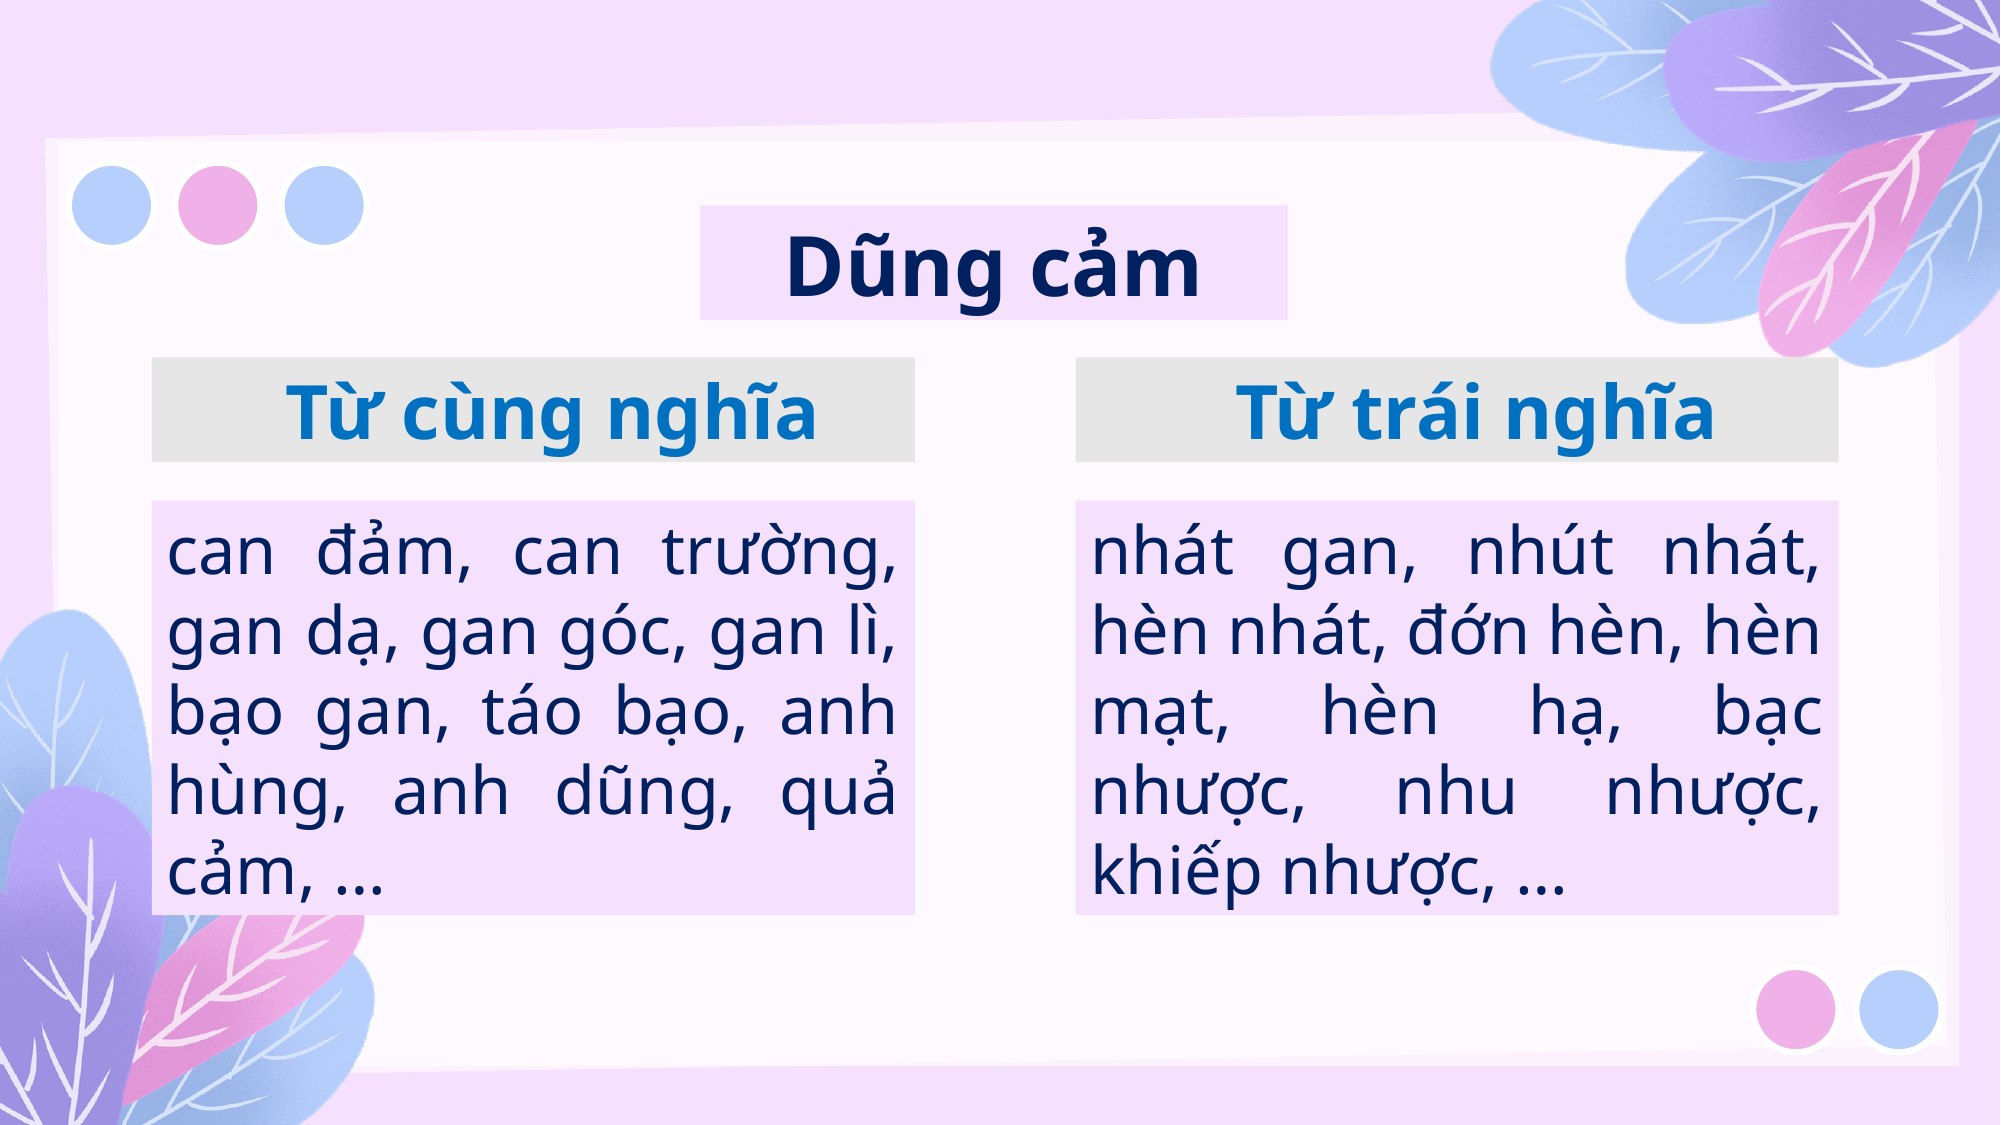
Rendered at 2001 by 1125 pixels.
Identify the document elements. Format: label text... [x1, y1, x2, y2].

text_box [174, 161, 262, 250]
text_box Dũng cảm [700, 205, 1288, 321]
text_box nhát gan, nhút nhát, hèn nhát, đớn hèn, hèn mạt, hèn hạ, bạc nhược, nhu nhược, khiếp nhược, … [1075, 500, 1839, 916]
text_box [280, 161, 368, 250]
text_box [1855, 965, 1943, 1054]
text_box [1752, 965, 1840, 1054]
text_box Từ cùng nghĩa [151, 357, 915, 463]
picture [1469, 0, 2000, 472]
text_box Từ trái nghĩa [1075, 357, 1839, 463]
text_box [67, 161, 156, 250]
picture [0, 587, 482, 1125]
text_box can đảm, can trường, gan dạ, gan góc, gan lì, bạo gan, táo bạo, anh hùng, anh dũng, quả cảm, … [151, 500, 915, 916]
